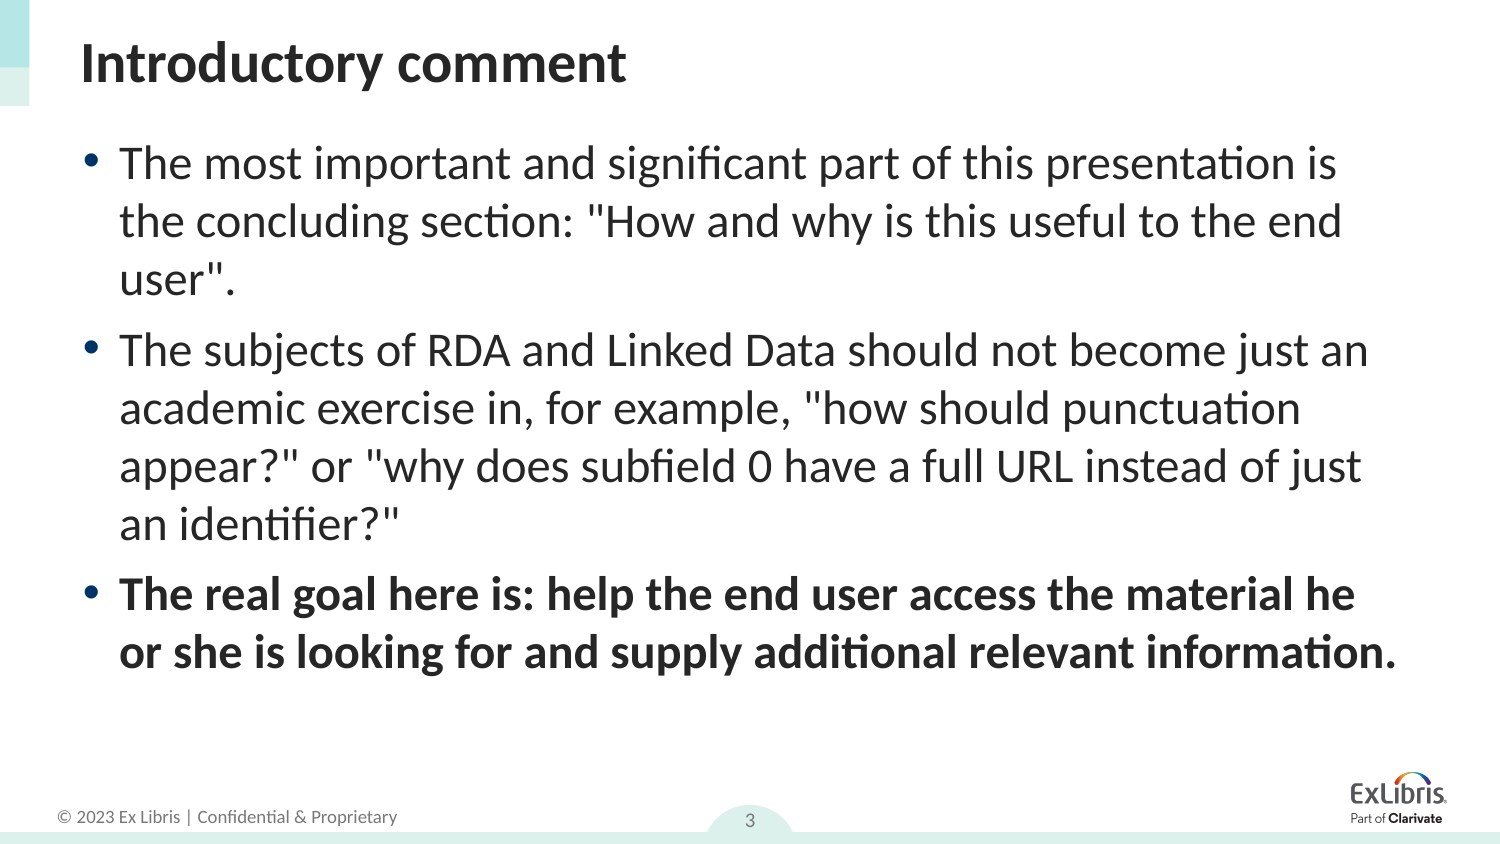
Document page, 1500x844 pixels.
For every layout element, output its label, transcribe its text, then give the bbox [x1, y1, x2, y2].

list The most important and significant part of this presentation is the concluding section: "How and why is this useful to the end user". The subjects of RDA and Linked Data should not become just an academic exercise in, for example, "how should punctuation appear?" or "why does subfield 0 have a full URL instead of just an identifier?" The real goal here is: help the end user access the material he or she is looking for and supply additional relevant information. [67, 123, 1424, 741]
slide_number 3 [705, 789, 795, 844]
picture [1351, 772, 1447, 823]
title Introductory comment [64, 11, 1447, 107]
